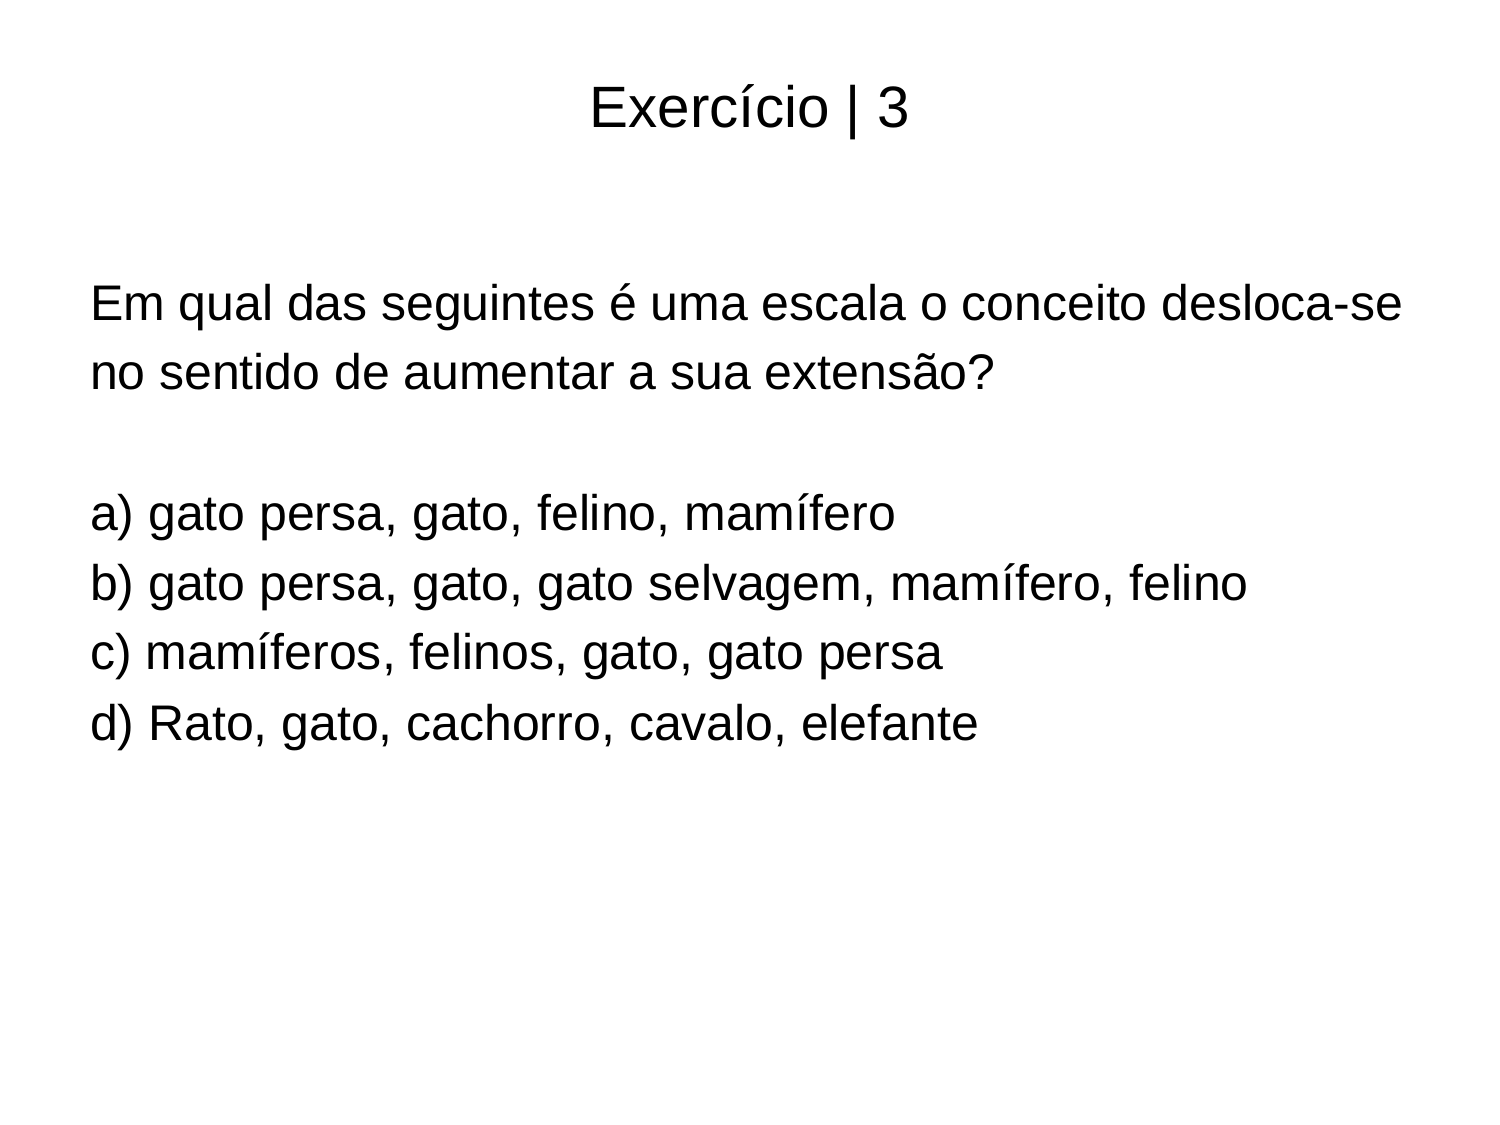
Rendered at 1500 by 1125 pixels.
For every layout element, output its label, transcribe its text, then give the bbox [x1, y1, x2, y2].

title Exercício | 3 [75, 45, 1425, 233]
list Em qual das seguintes é uma escala o conceito desloca-se no sentido de aumentar a sua extensão? a) gato persa, gato, felino, mamífero b) gato persa, gato, gato selvagem, mamífero, felino c) mamíferos, felinos, gato, gato persa d) Rato, gato, cachorro, cavalo, elefante [75, 262, 1425, 1005]
